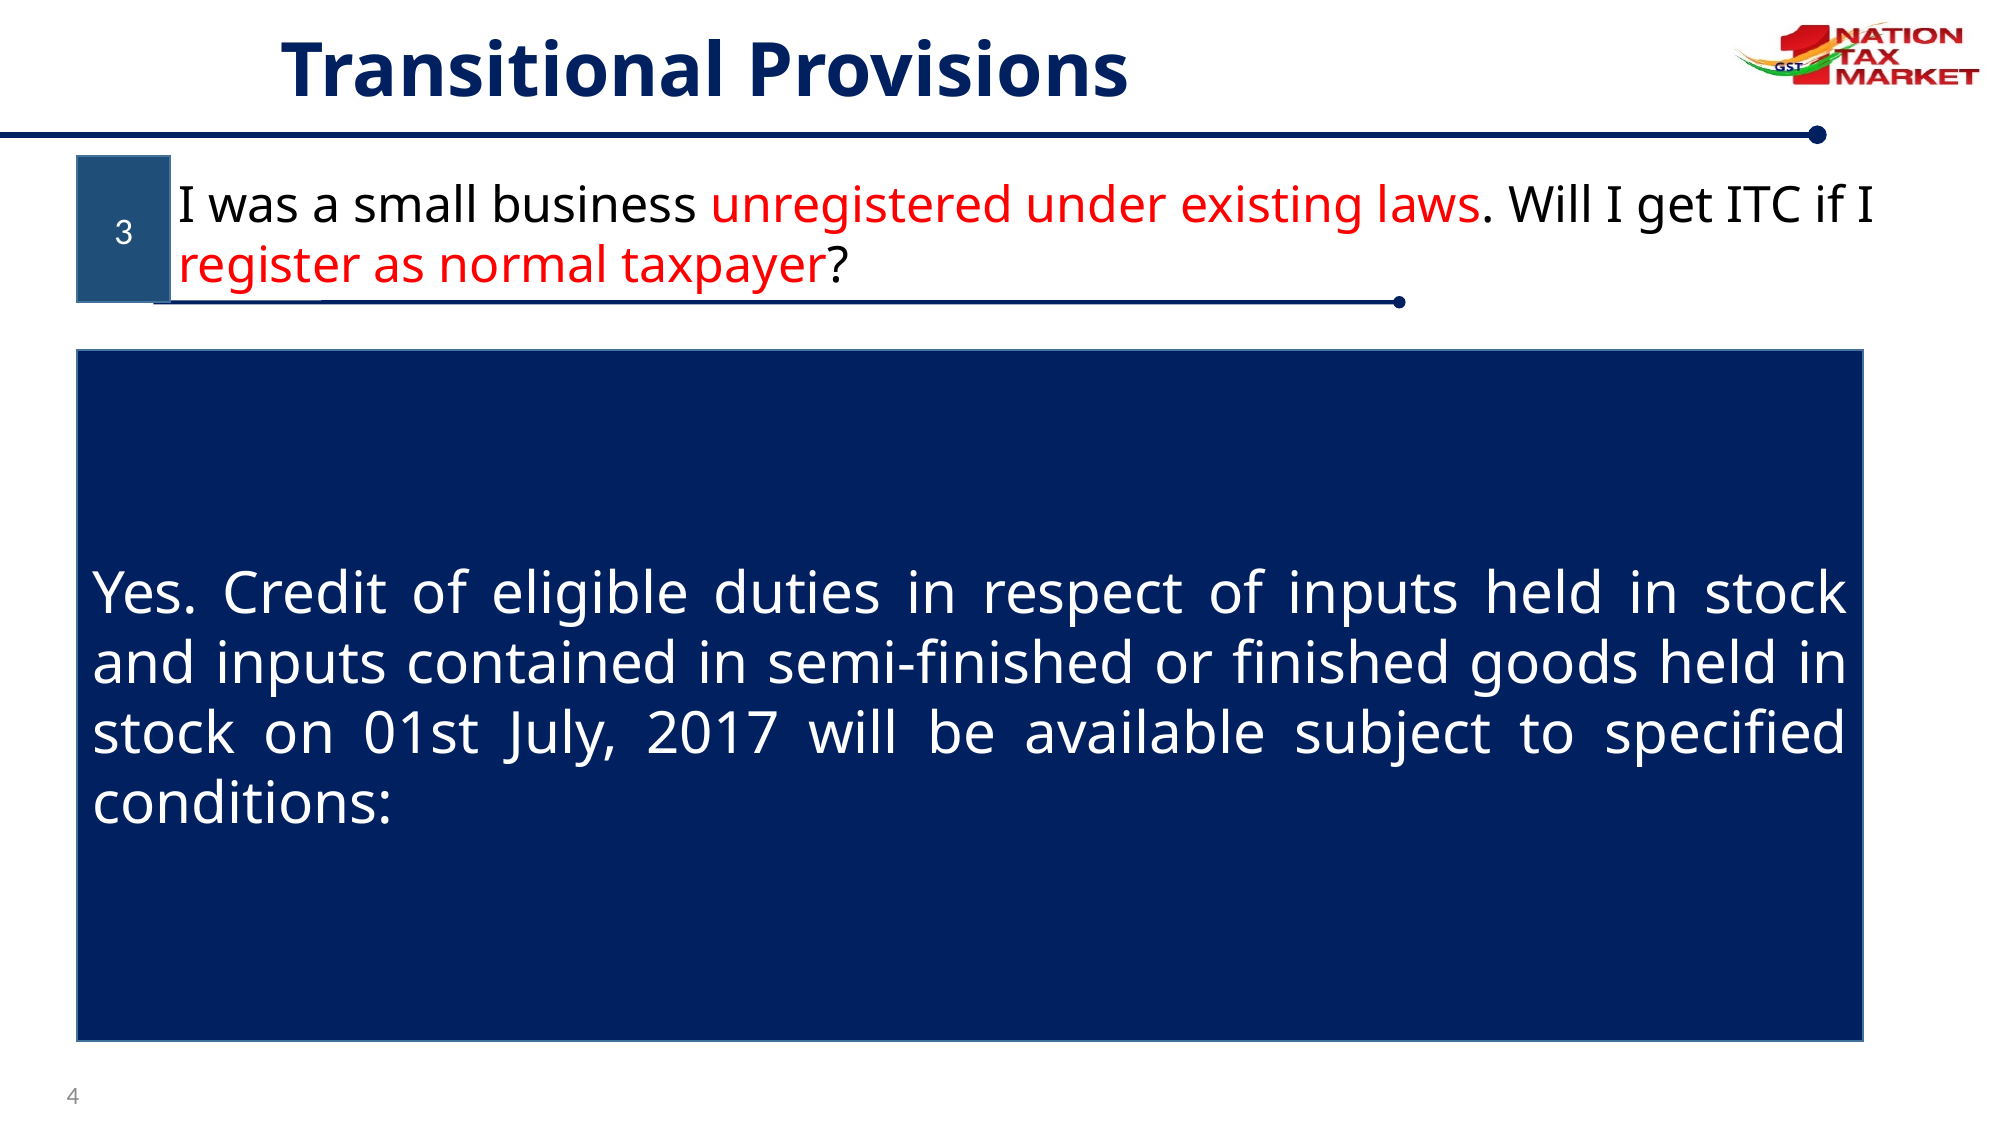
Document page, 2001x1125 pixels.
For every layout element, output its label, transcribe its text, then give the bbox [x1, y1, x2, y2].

text_box Transitional Provisions [266, 13, 1513, 119]
slide_number 4 [0, 1065, 95, 1125]
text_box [77, 156, 1934, 1041]
picture [1724, 11, 1987, 93]
